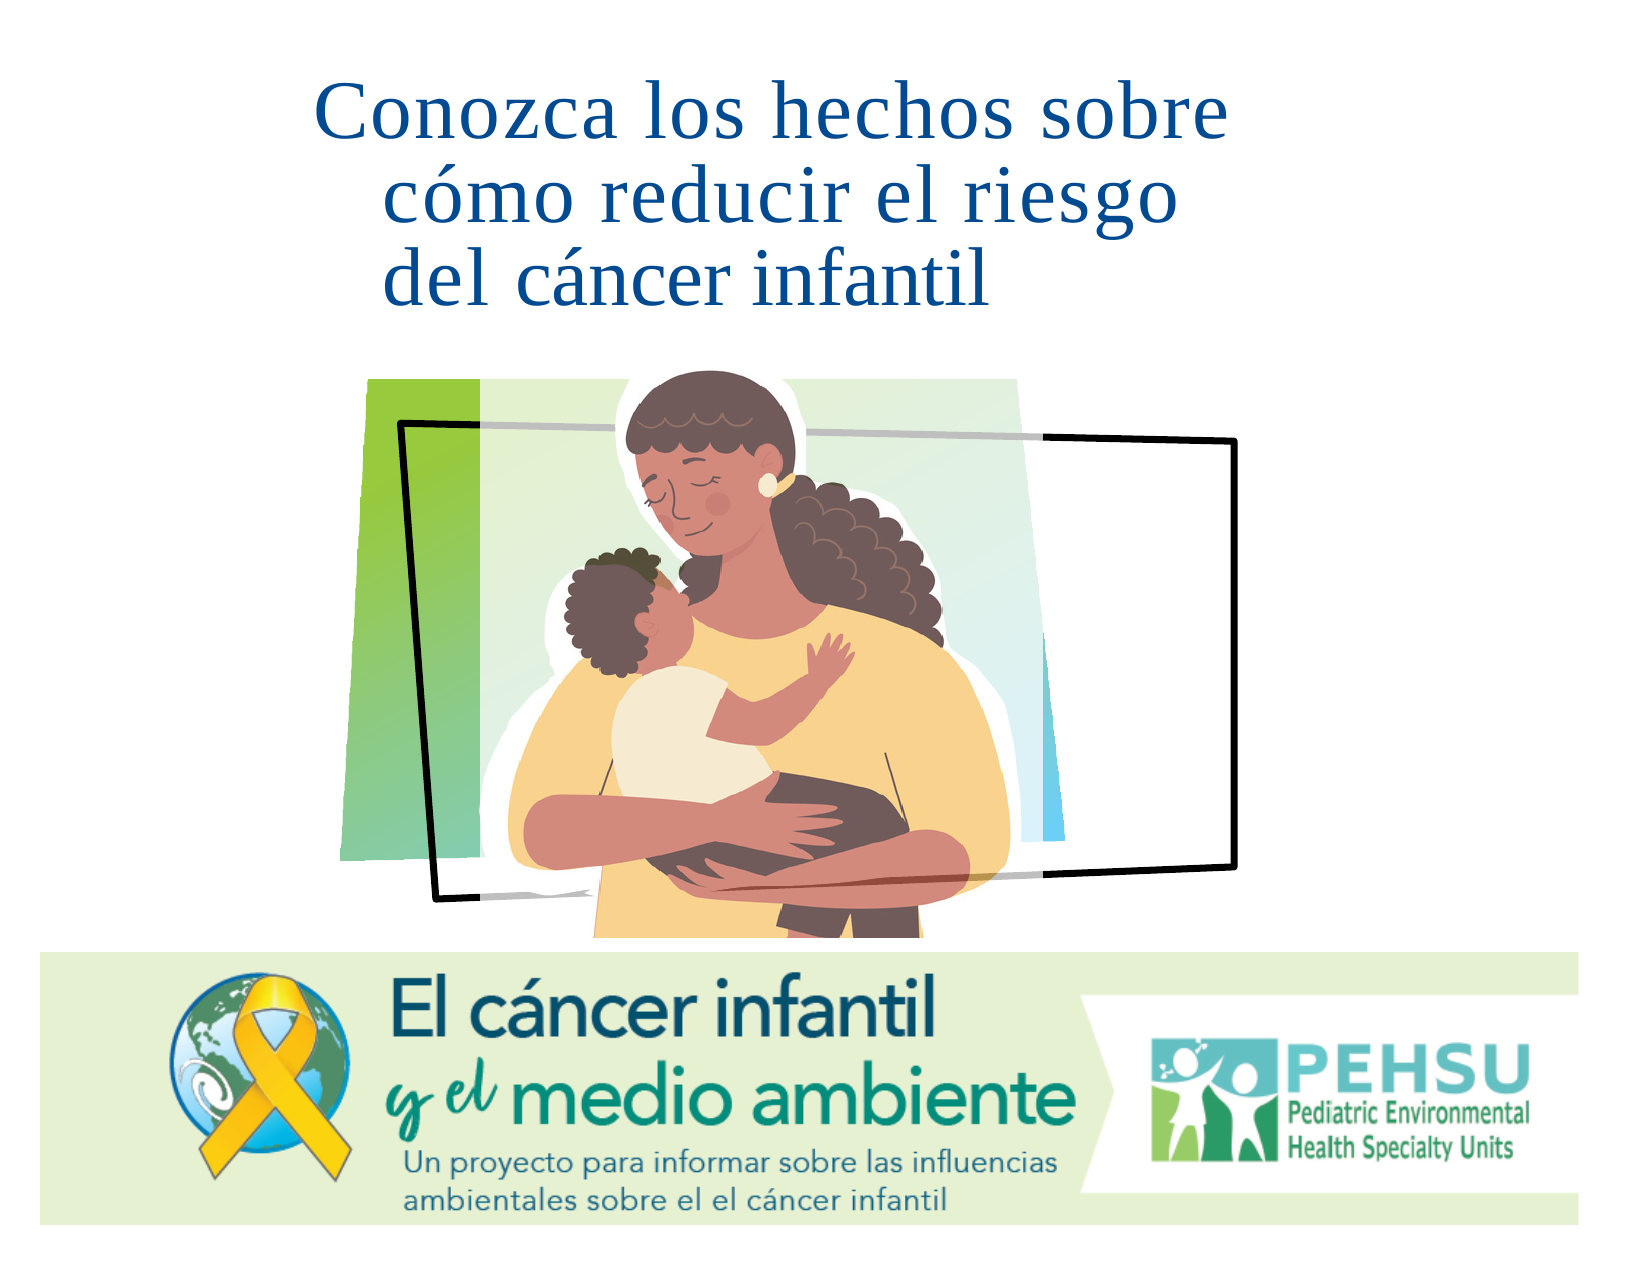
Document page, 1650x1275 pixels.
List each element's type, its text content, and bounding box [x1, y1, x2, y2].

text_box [340, 339, 1238, 938]
text_box Conozca los hechos sobre cómo reducir el riesgo del cáncer infantil [311, 53, 1293, 322]
picture [39, 952, 1584, 1226]
